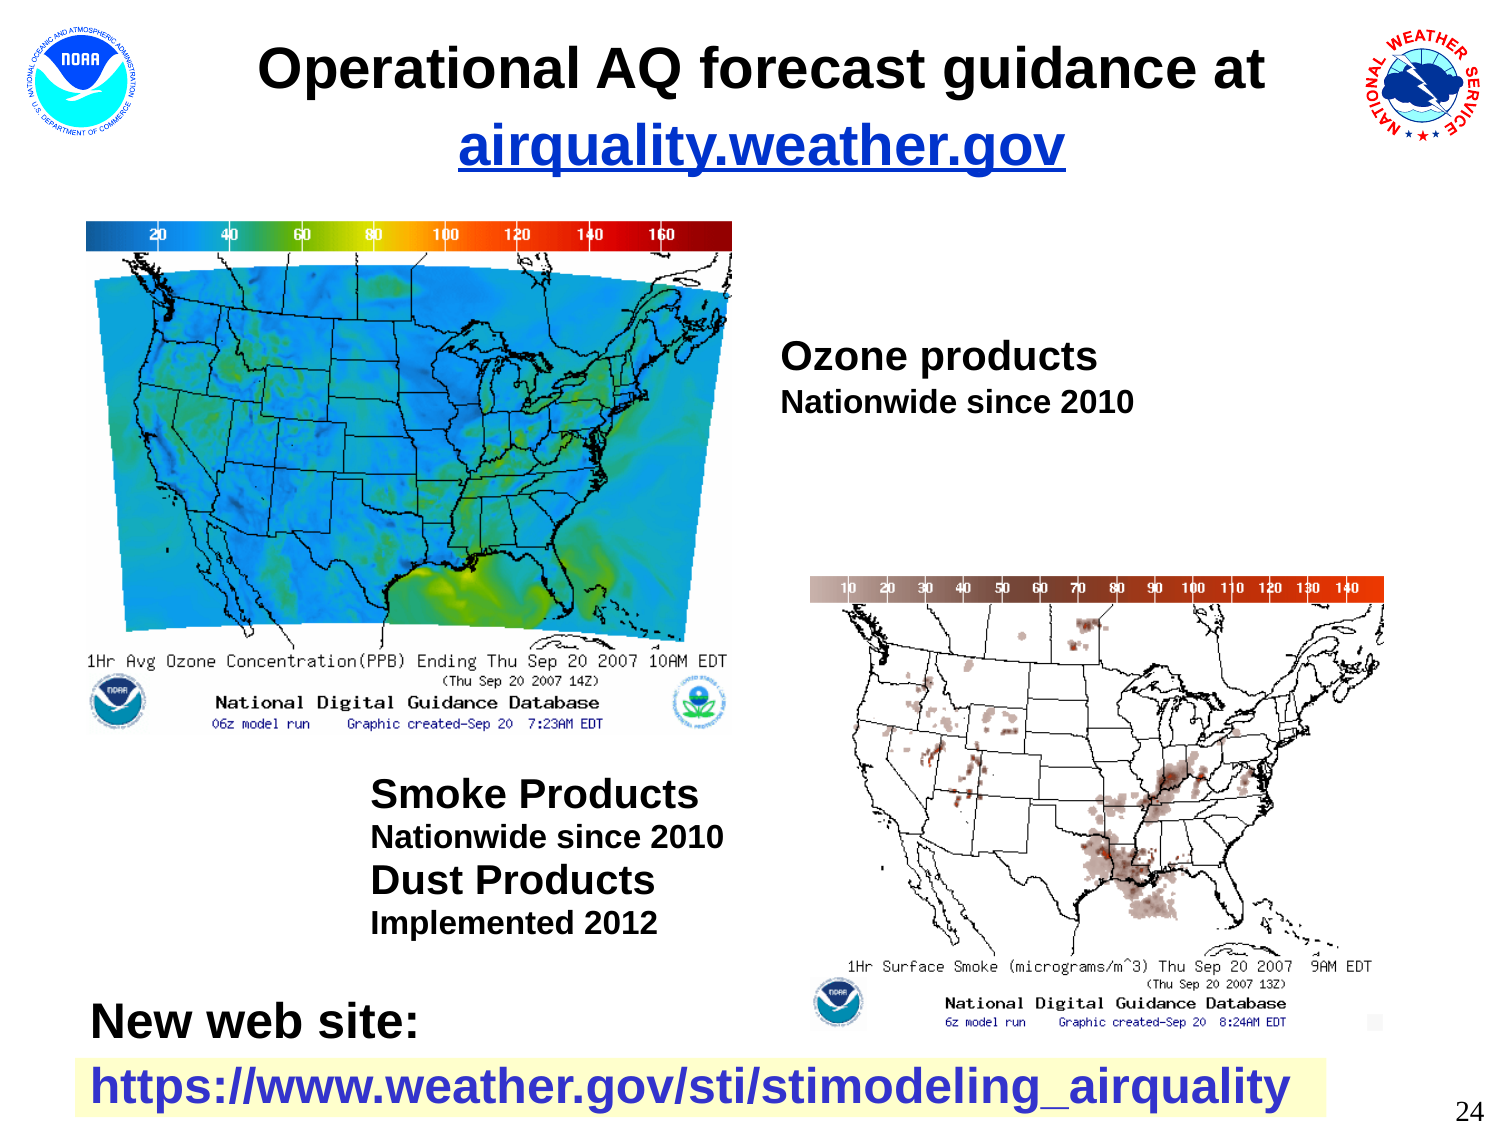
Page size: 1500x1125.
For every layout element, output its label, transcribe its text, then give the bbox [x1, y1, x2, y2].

text_box New web site: https://www.weather.gov/sti/stimodeling_airquality [75, 1004, 1450, 1092]
title Operational AQ forecast guidance at airquality.weather.gov [237, 49, 1288, 138]
text_box [75, 1092, 1327, 1118]
slide_number 24 [1424, 1084, 1500, 1125]
picture [810, 575, 1384, 1032]
text_box Ozone products Nationwide since 2010 [765, 324, 1500, 489]
picture [86, 220, 733, 735]
text_box Smoke Products Nationwide since 2010 Dust Products Implemented 2012 [355, 763, 805, 902]
